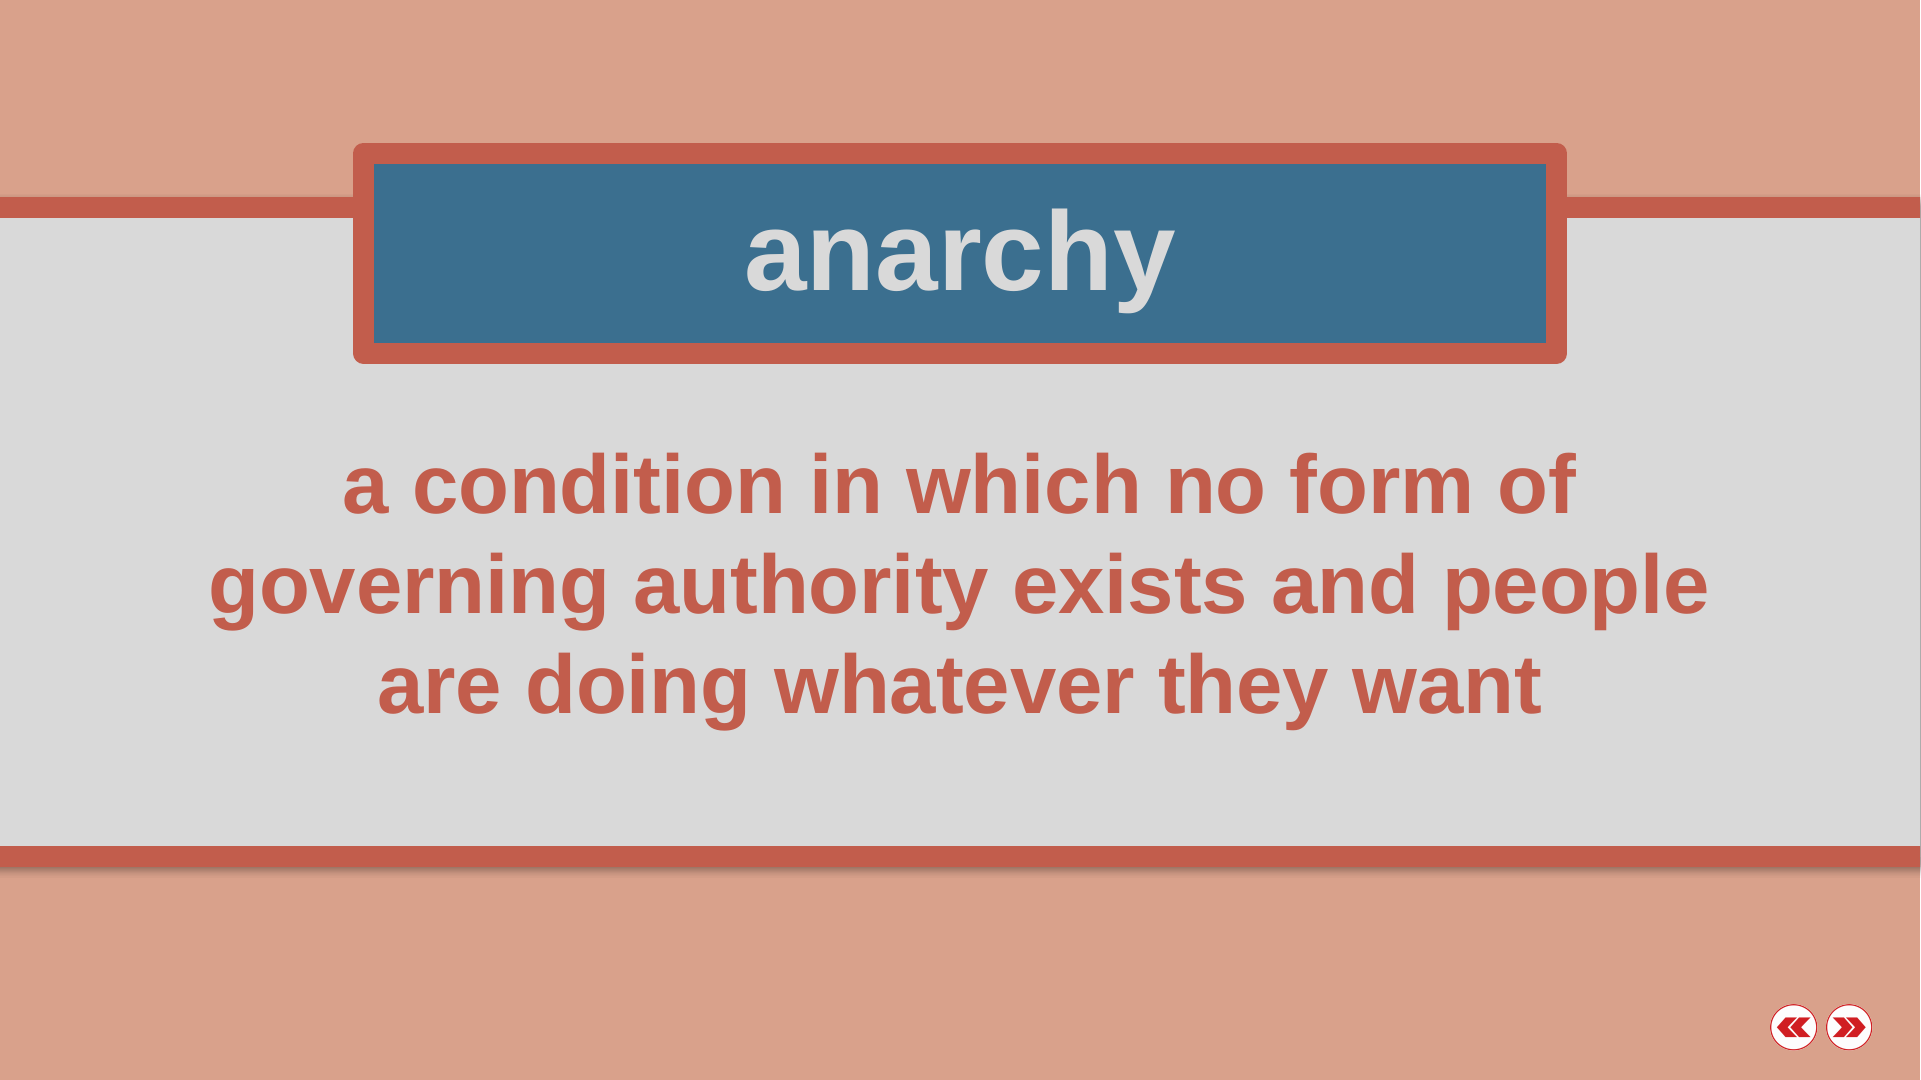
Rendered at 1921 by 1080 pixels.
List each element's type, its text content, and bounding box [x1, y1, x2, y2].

picture [1768, 1002, 1819, 1052]
list a condition in which no form of governing authority exists and people are doing whatever they want [180, 423, 1740, 812]
list anarchy [406, 186, 1514, 337]
picture [1824, 1002, 1874, 1052]
